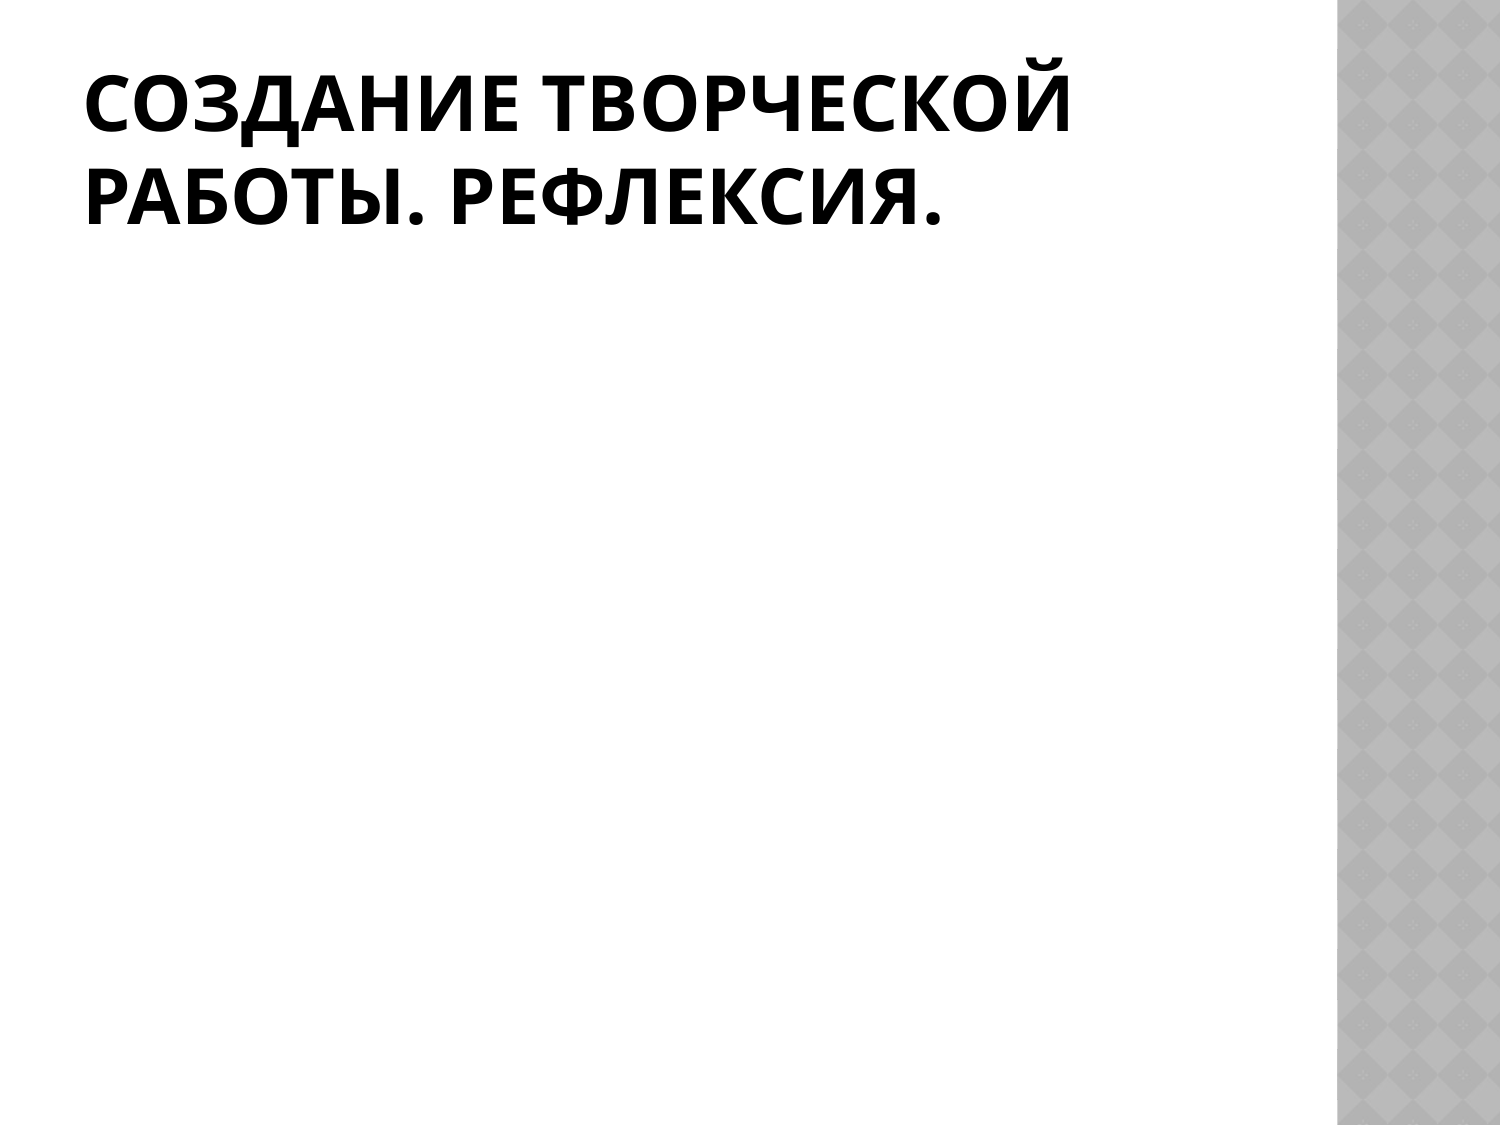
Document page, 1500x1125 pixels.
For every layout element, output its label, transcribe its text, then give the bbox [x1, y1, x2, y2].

title Создание творческой работы. Рефлексия. [75, 52, 1263, 240]
